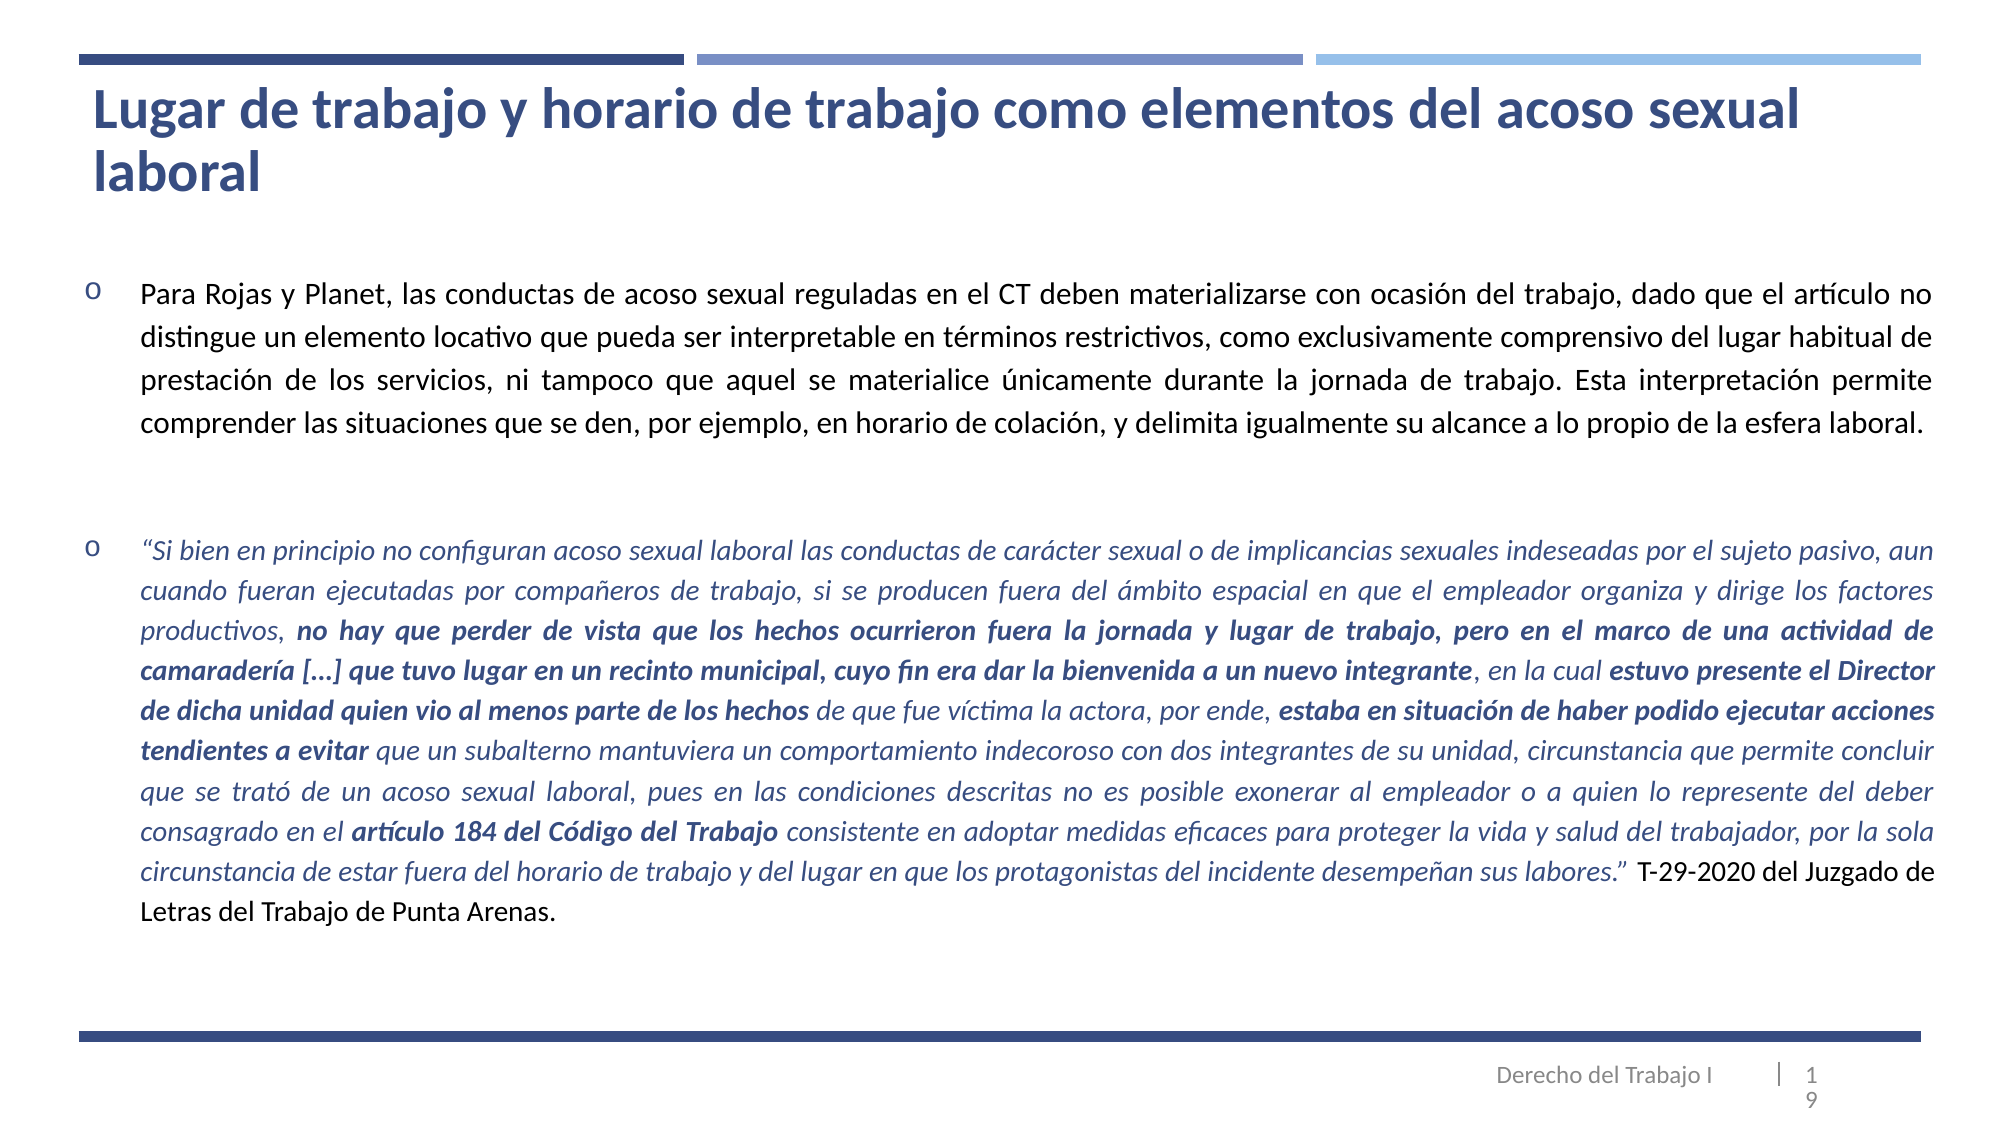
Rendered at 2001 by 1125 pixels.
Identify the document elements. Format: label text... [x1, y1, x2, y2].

slide_number 19 [1789, 1044, 1833, 1103]
text_box Para Rojas y Planet, las conductas de acoso sexual reguladas en el CT deben materializarse con ocasión del trabajo, dado que el artículo no distingue un elemento locativo que pueda ser interpretable en términos restrictivos, como exclusivamente comprensivo del lugar habitual de prestación de los servicios, ni tampoco que aquel se materialice únicamente durante la jornada de trabajo. Esta interpretación permite comprender las situaciones que se den, por ejemplo, en horario de colación, y delimita igualmente su alcance a lo propio de la esfera laboral. “Si bien en principio no configuran acoso sexual laboral las conductas de carácter sexual o de implicancias sexuales indeseadas por el sujeto pasivo, aun cuando fueran ejecutadas por compañeros de trabajo, si se producen fuera del ámbito espacial en que el empleador organiza y dirige los factores productivos, no hay que perder de vista que los hechos ocurrieron fuera la jornada y lugar de trabajo, pero en el marco de una actividad de camaradería […] que tuvo lugar en un recinto municipal, cuyo fin era dar la bienvenida a un nuevo integrante, en la cual estuvo presente el Director de dicha unidad quien vio al menos parte de los hechos de que fue víctima la actora, por ende, estaba en situación de haber podido ejecutar acciones tendientes a evitar que un subalterno mantuviera un comportamiento indecoroso con dos integrantes de su unidad, circunstancia que permite concluir que se trató de un acoso sexual laboral, pues en las condiciones descritas no es posible exonerar al empleador o a quien lo represente del deber consagrado en el artículo 184 del Código del Trabajo consistente en adoptar medidas eficaces para proteger la vida y salud del trabajador, por la sola circunstancia de estar fuera del horario de trabajo y del lugar en que los protagonistas del incidente desempeñan sus labores.” T-29-2020 del Juzgado de Letras del Trabajo de Punta Arenas. [49, 238, 1951, 1003]
footer Derecho del Trabajo I [1419, 1047, 1790, 1100]
title Lugar de trabajo y horario de trabajo como elementos del acoso sexual laboral [78, 82, 1922, 200]
